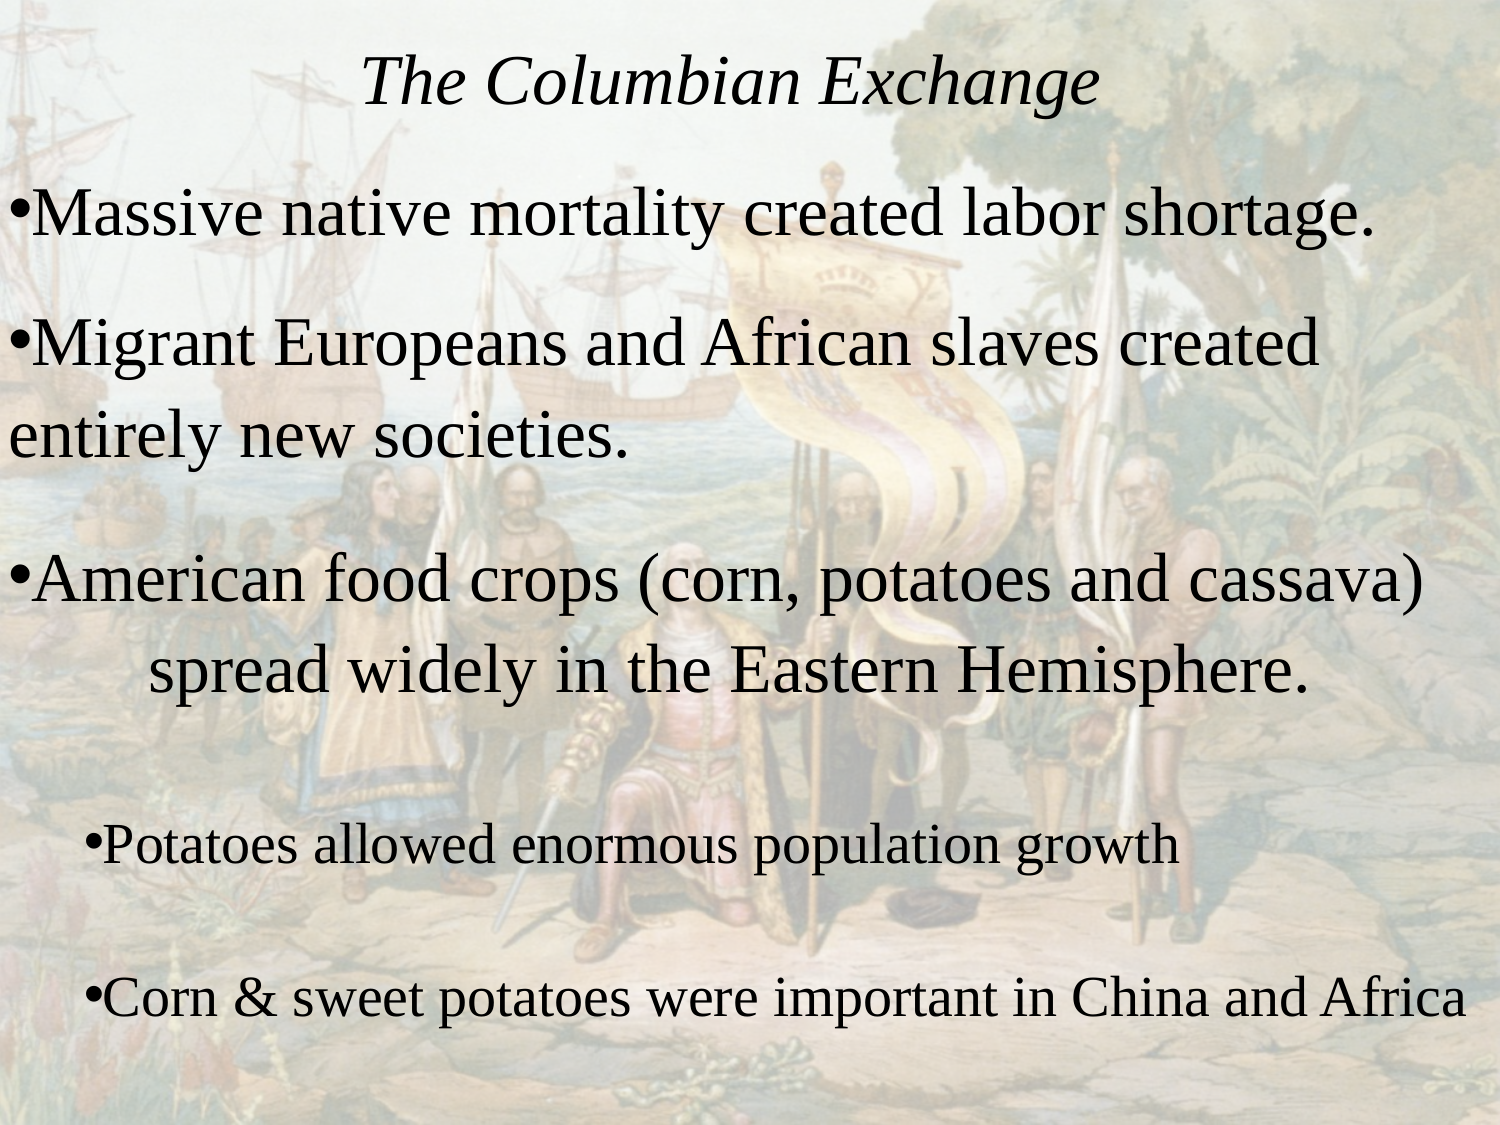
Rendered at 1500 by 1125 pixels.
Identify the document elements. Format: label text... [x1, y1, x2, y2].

subtitle Massive native mortality created labor shortage. Migrant Europeans and African slaves created entirely new societies. American food crops (corn, potatoes and cassava) spread widely in the Eastern Hemisphere. Potatoes allowed enormous population growth Corn & sweet potatoes were important in China and Africa [0, 149, 1500, 1100]
title The Columbian Exchange [87, 24, 1375, 149]
